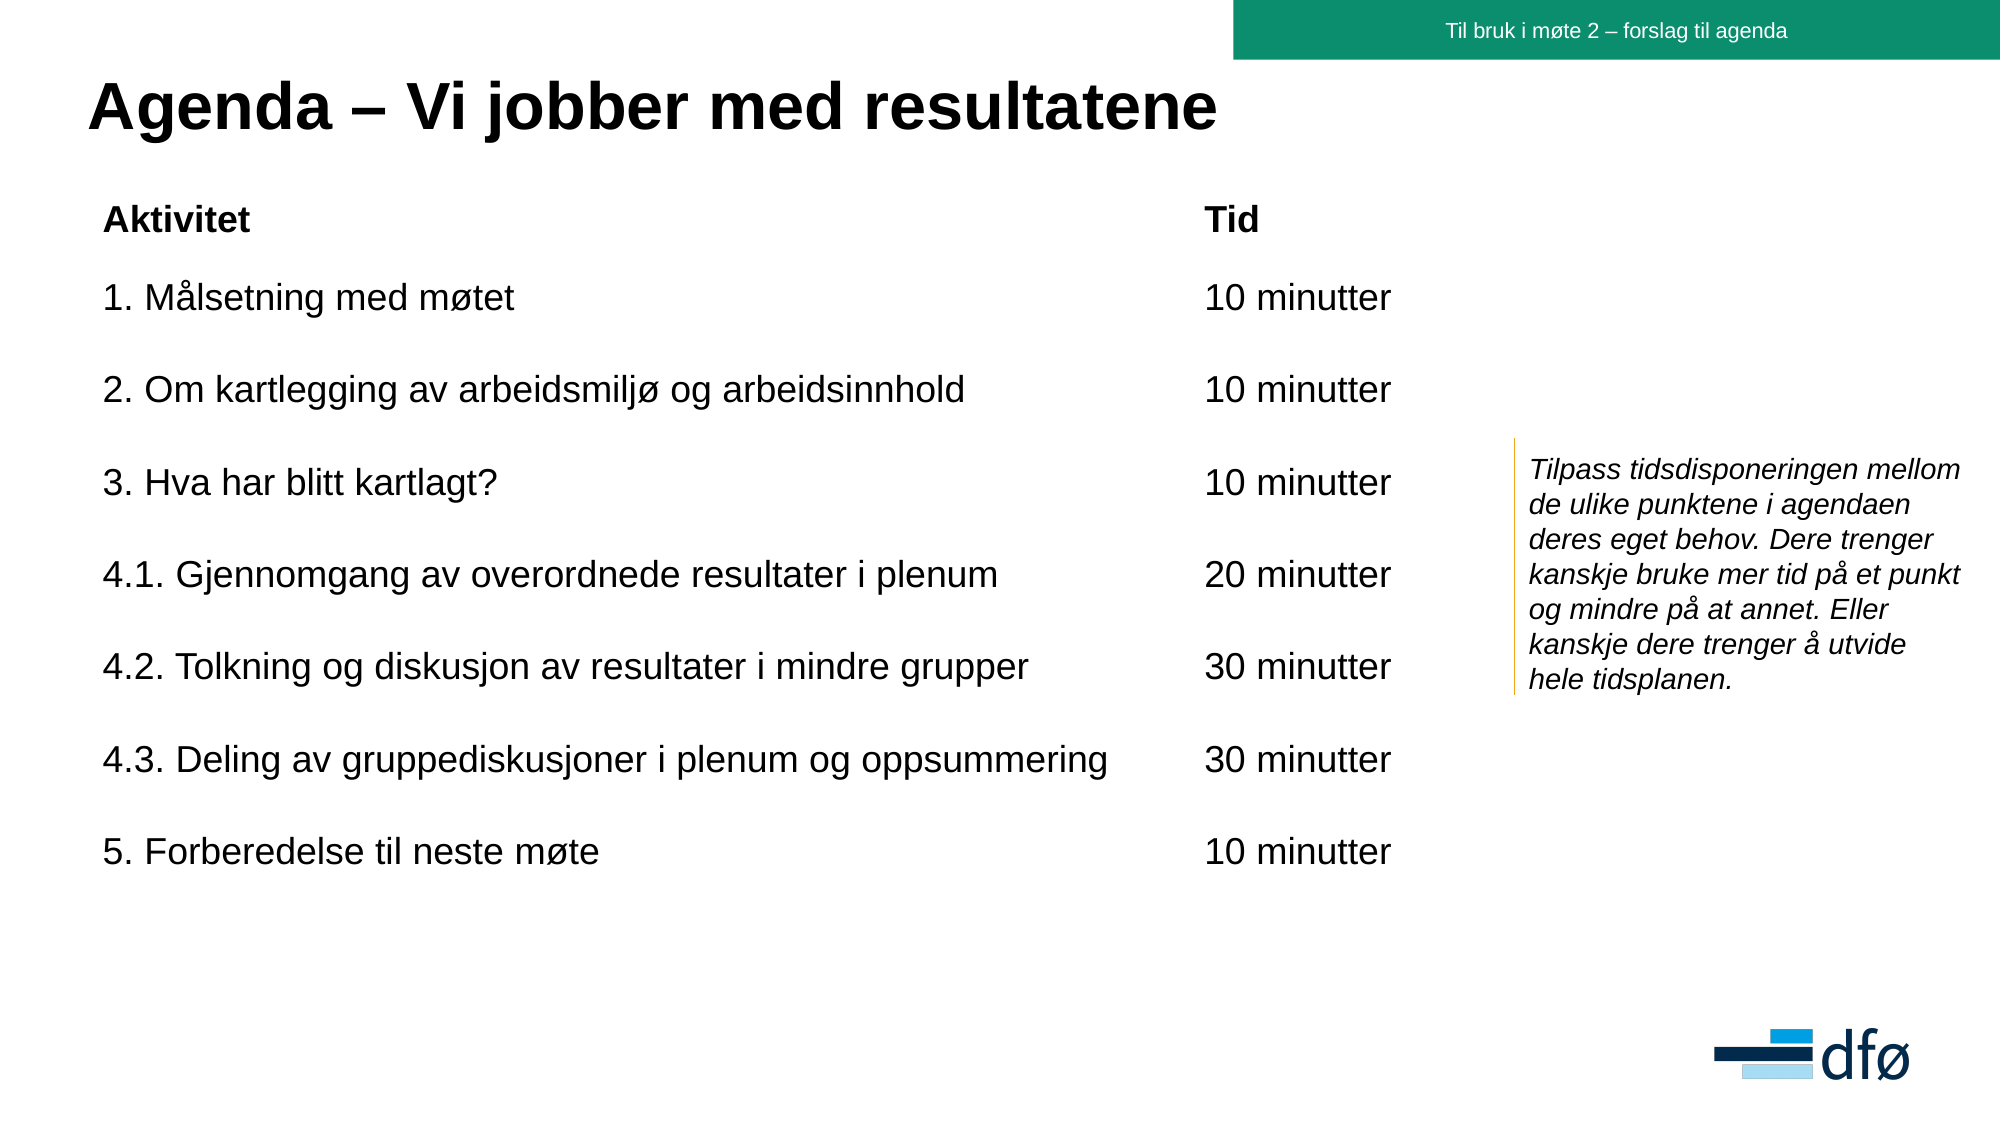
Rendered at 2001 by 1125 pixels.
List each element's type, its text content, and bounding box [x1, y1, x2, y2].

text_box 2. Om kartlegging av arbeidsmiljø og arbeidsinnhold [87, 357, 1189, 418]
text_box 10 minutter [1189, 819, 1652, 880]
text_box 10 minutter [1189, 357, 1652, 418]
picture [1714, 1028, 1918, 1085]
text_box Tid [1189, 187, 1652, 248]
text_box 3. Hva har blitt kartlagt? [87, 450, 1189, 510]
text_box 4.2. Tolkning og diskusjon av resultater i mindre grupper [87, 634, 1189, 695]
text_box 10 minutter [1189, 265, 1652, 326]
text_box Aktivitet [87, 187, 1189, 248]
text_box 4.1. Gjennomgang av overordnede resultater i plenum [87, 542, 1189, 603]
text_box 4.3. Deling av gruppediskusjoner i plenum og oppsummering [87, 727, 1189, 787]
text_box Til bruk i møte 2 – forslag til agenda [1232, 0, 2000, 61]
text_box 30 minutter [1189, 634, 1514, 695]
text_box 1. Målsetning med møtet [87, 265, 1043, 326]
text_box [1514, 438, 1977, 705]
text_box 5. Forberedelse til neste møte [87, 819, 1189, 880]
text_box 10 minutter [1189, 450, 1514, 510]
text_box 30 minutter [1189, 727, 1652, 787]
title Agenda – Vi jobber med resultatene [87, 72, 1964, 188]
text_box 20 minutter [1189, 542, 1514, 603]
